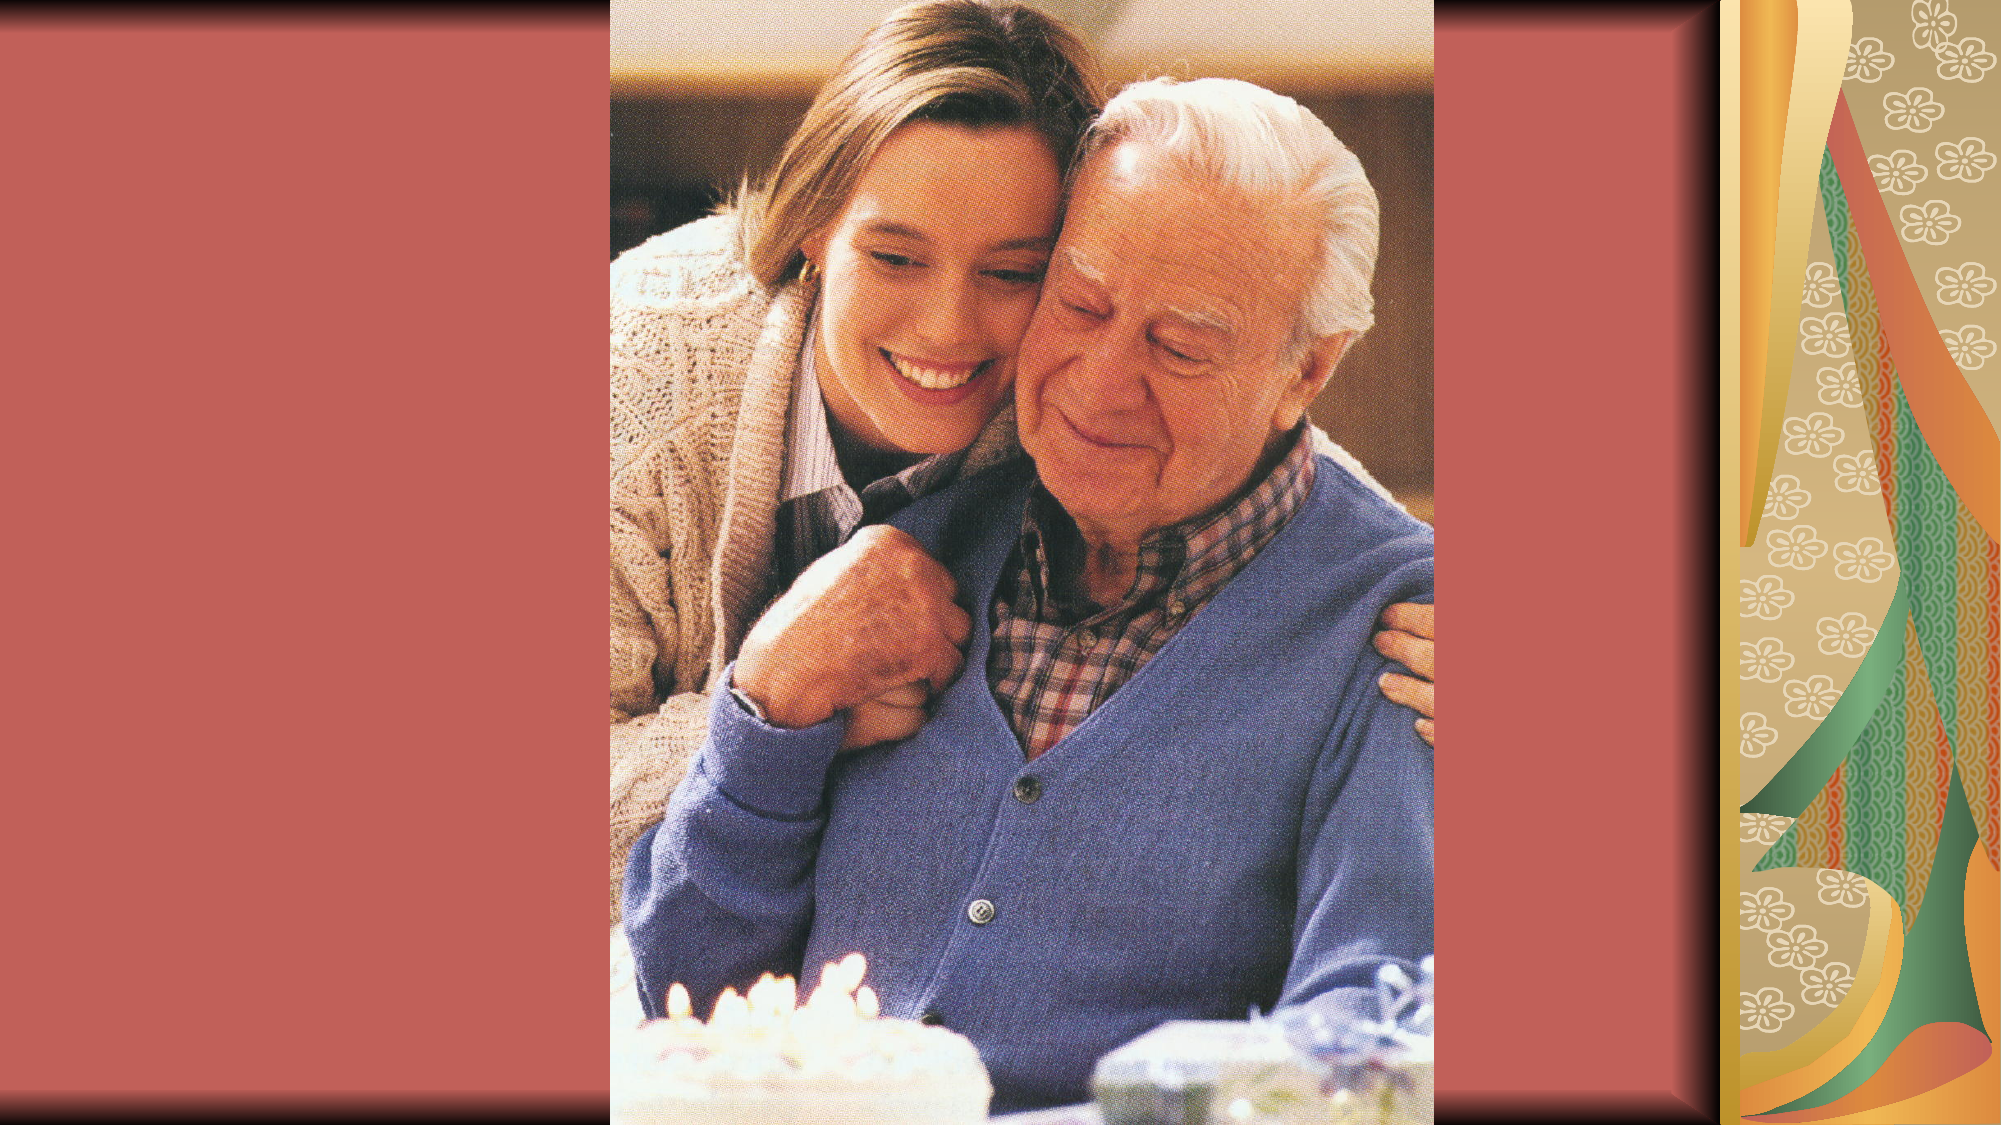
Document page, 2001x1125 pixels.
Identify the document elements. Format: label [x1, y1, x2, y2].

picture [609, 0, 1435, 1125]
picture [1752, 143, 2001, 936]
